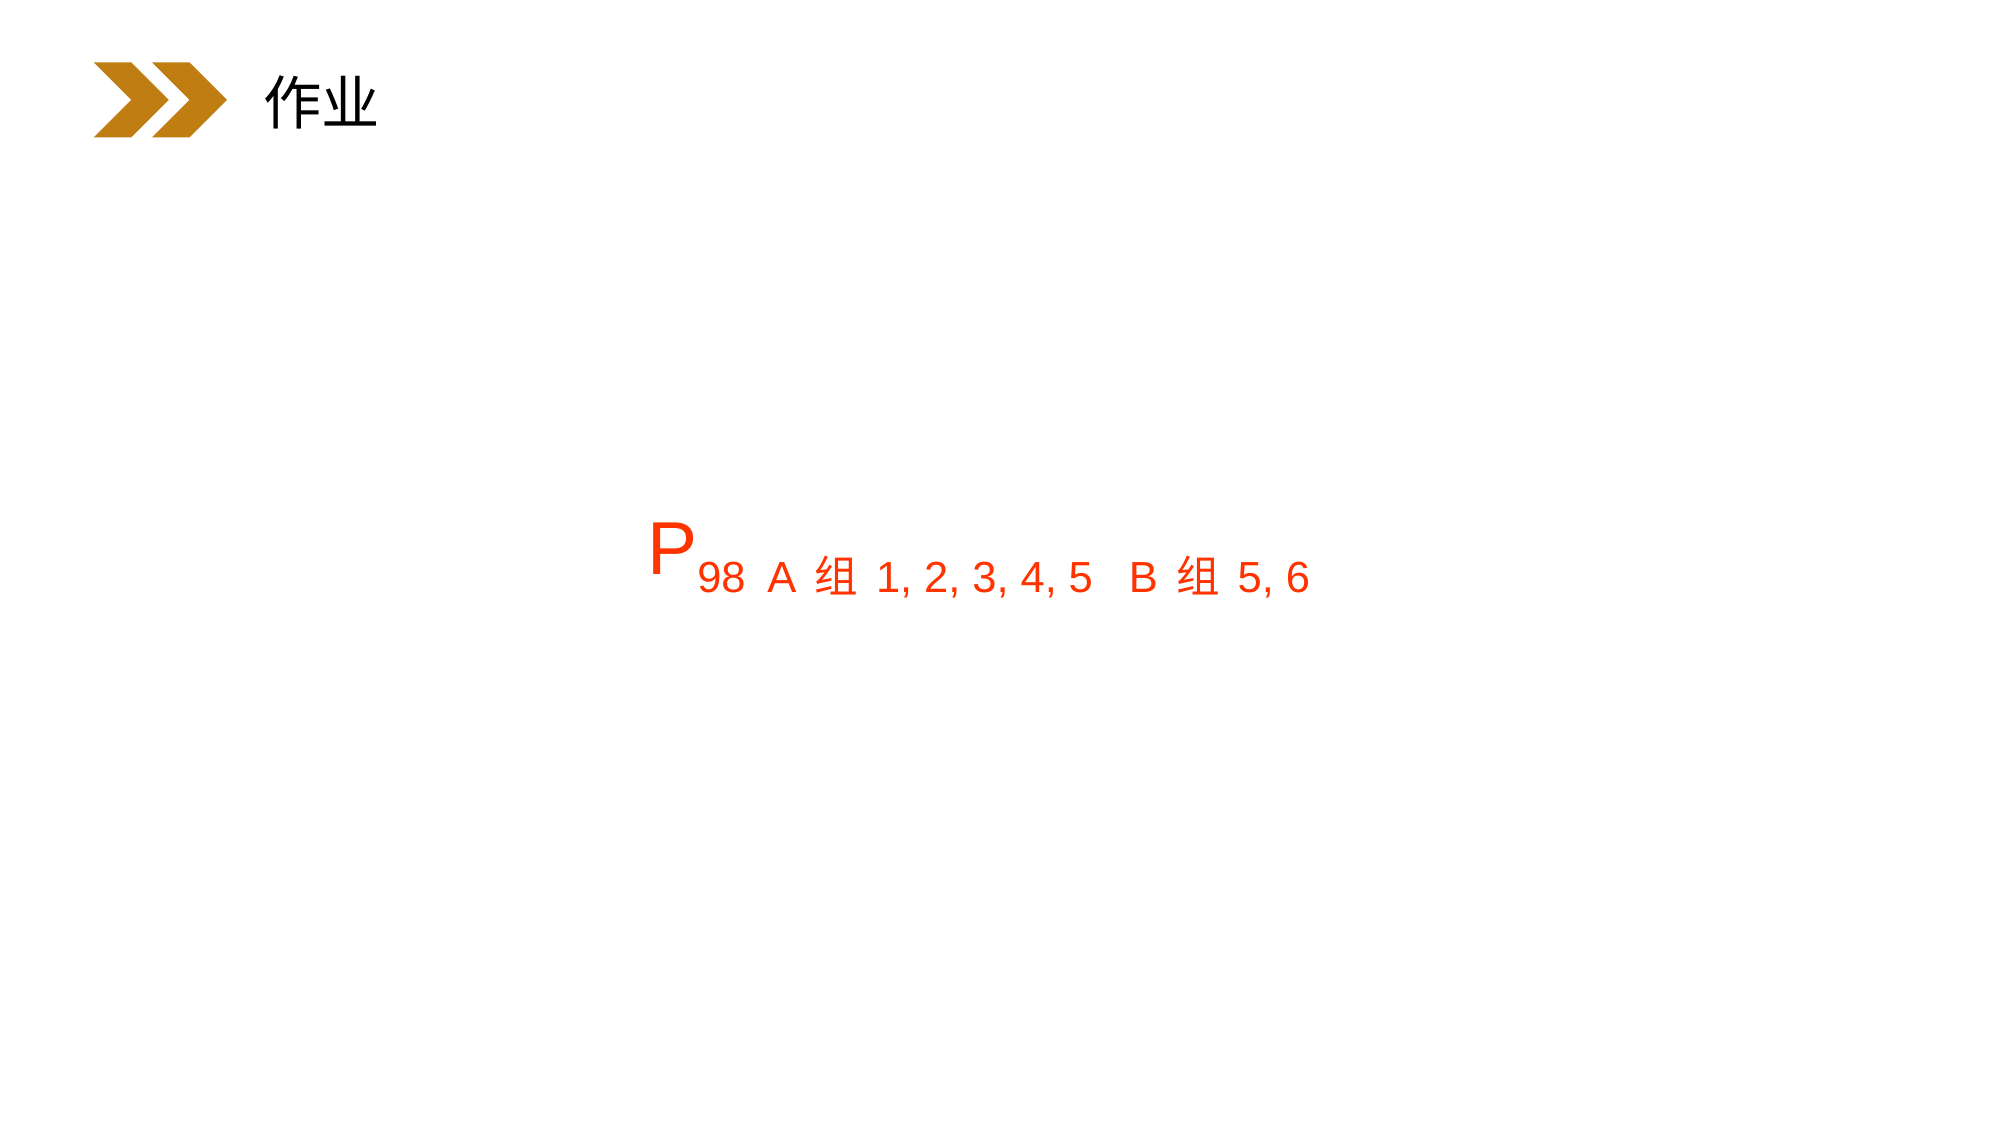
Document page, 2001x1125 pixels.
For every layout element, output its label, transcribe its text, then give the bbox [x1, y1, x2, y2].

text_box 作业 [248, 66, 1088, 137]
text_box P98 A组1, 2, 3, 4, 5 B组5, 6 [632, 491, 2000, 612]
